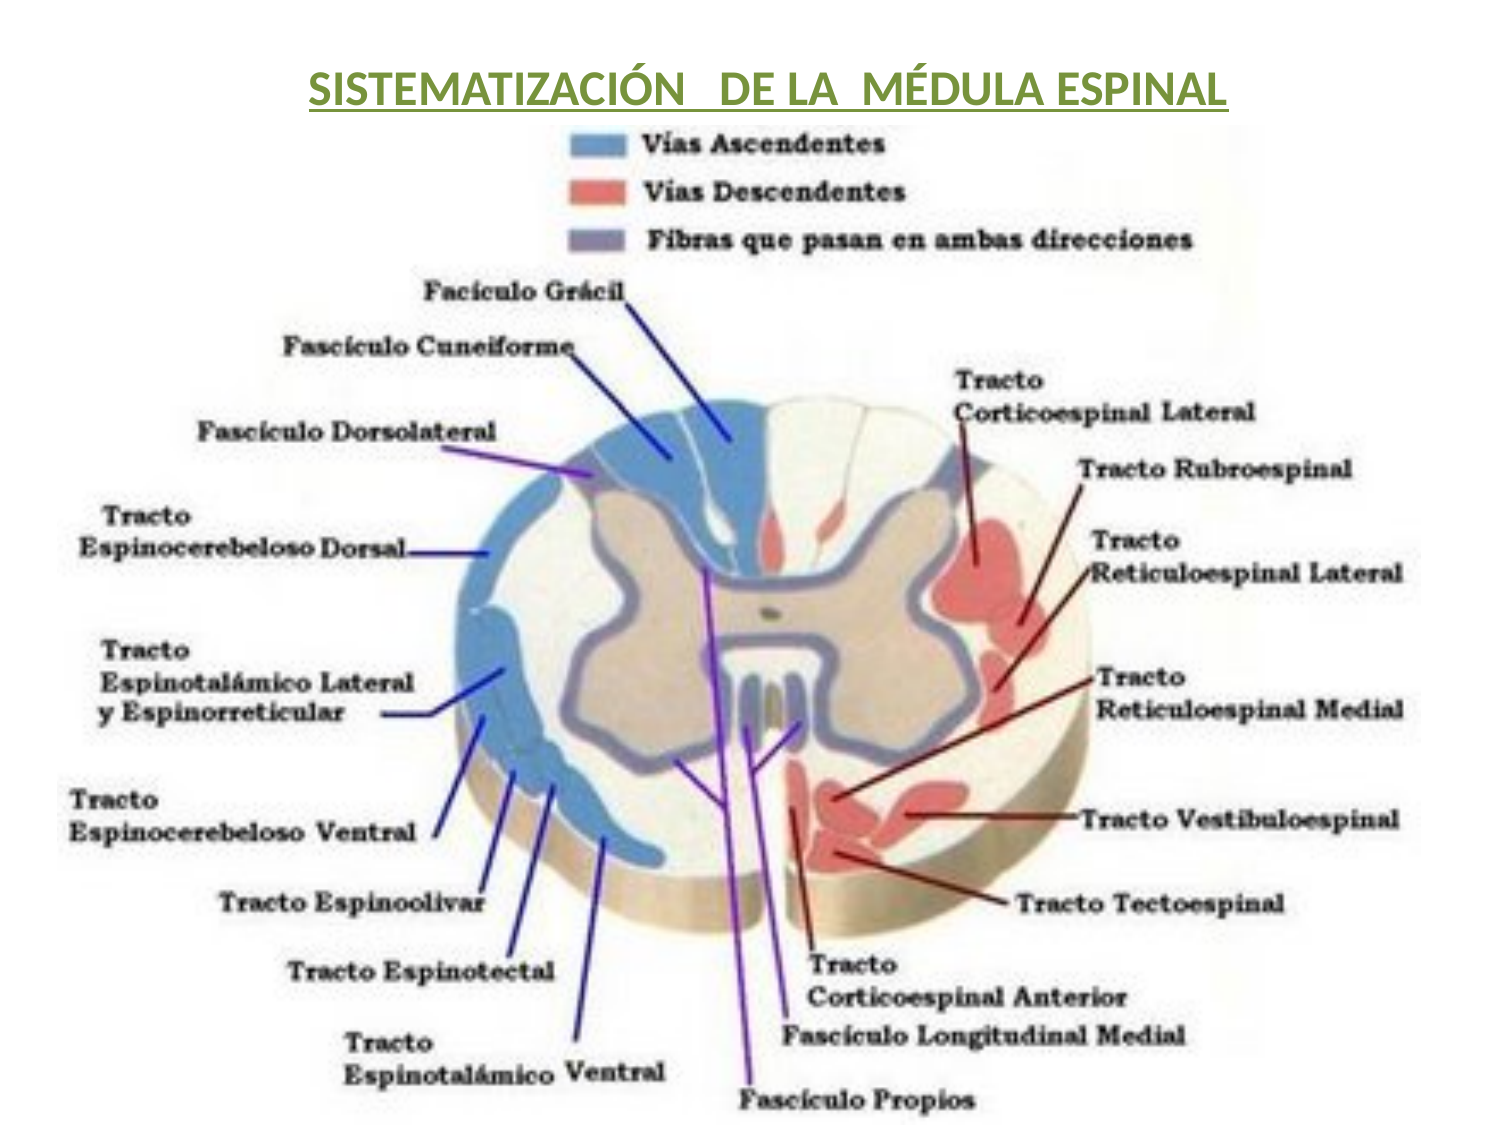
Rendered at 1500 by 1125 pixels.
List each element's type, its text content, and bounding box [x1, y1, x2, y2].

text_box [10, 0, 428, 152]
picture [57, 125, 1421, 1125]
title SISTEMATIZACIÓN DE LA MÉDULA ESPINAL [428, 45, 1425, 126]
